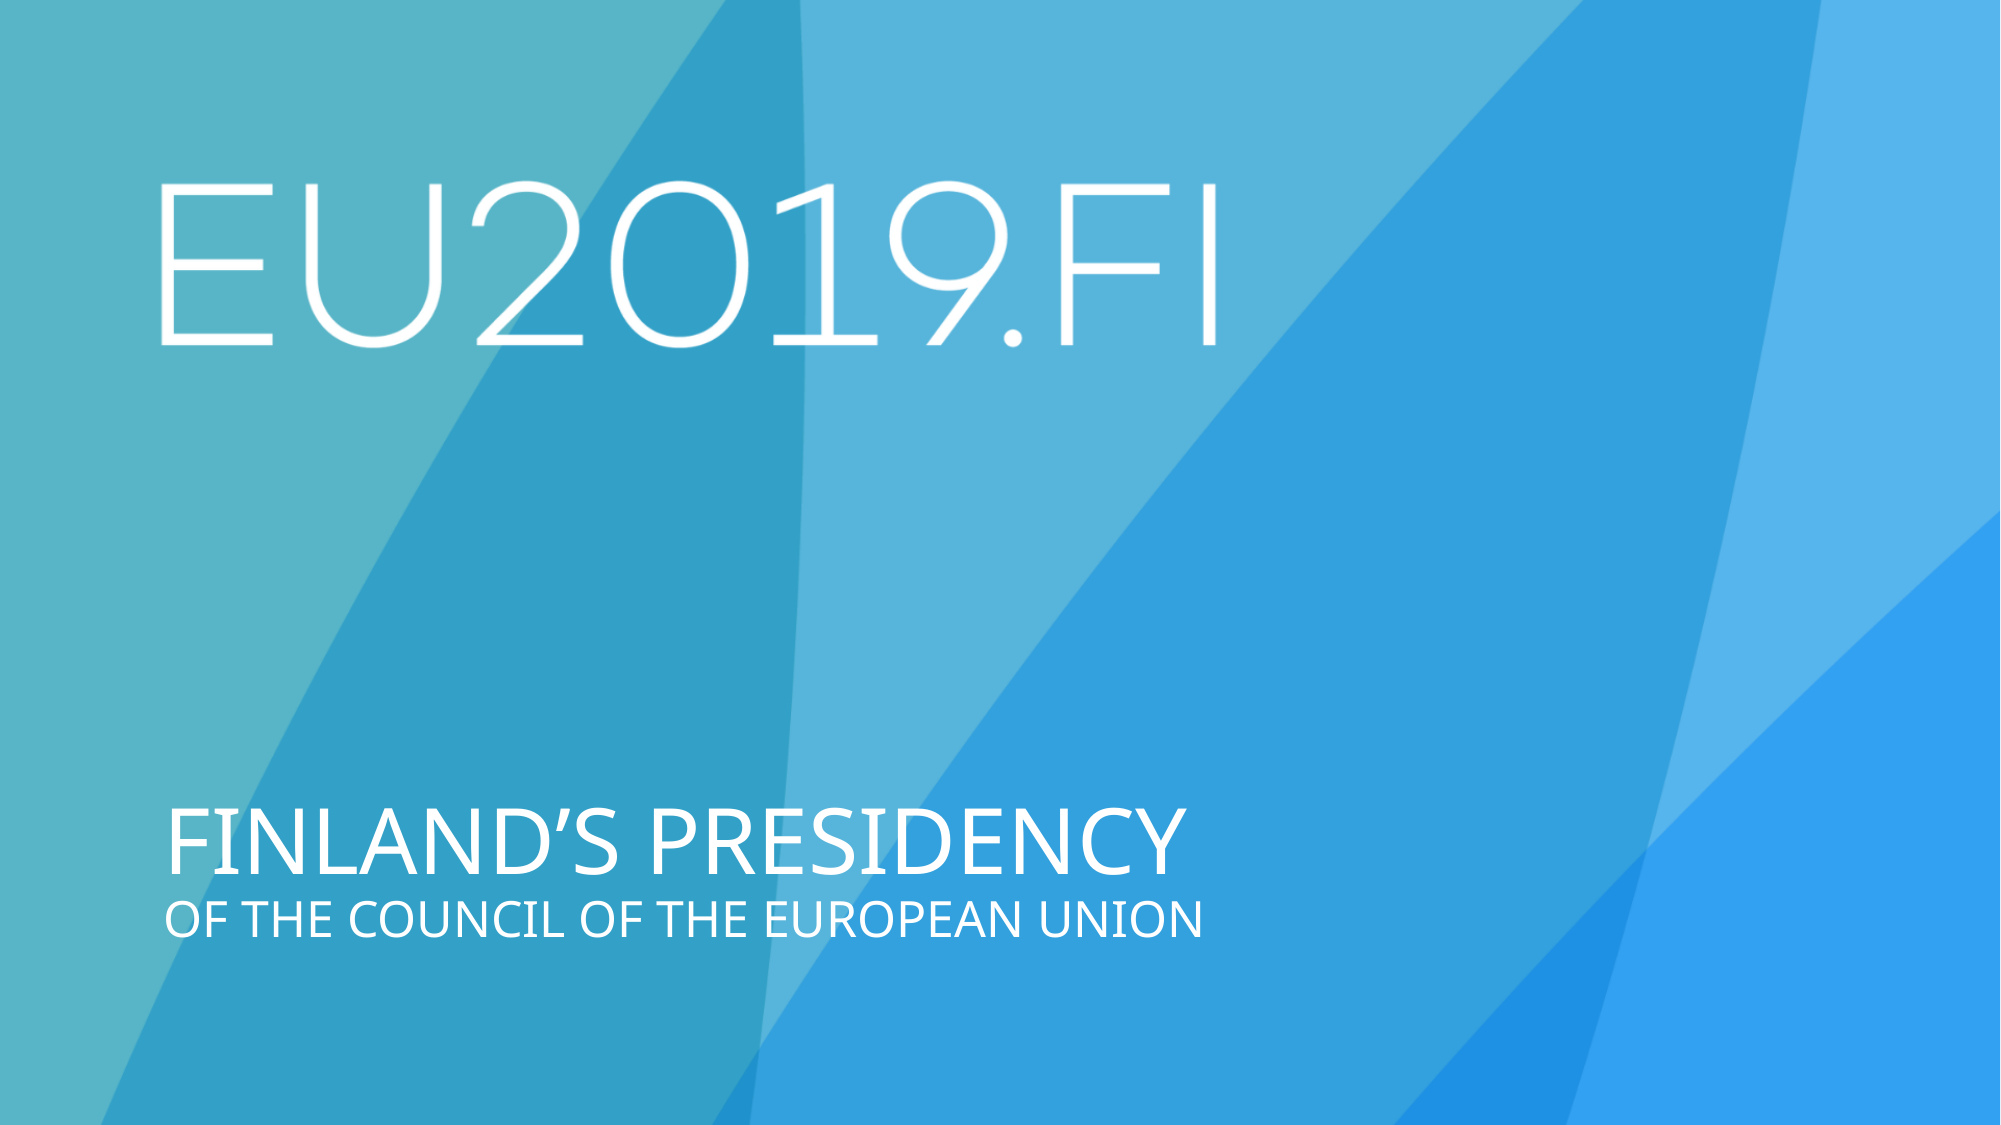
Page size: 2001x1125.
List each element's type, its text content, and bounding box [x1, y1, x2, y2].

title FINLAND’S PRESIDENCY OF THE COUNCIL OF THE EUROPEAN UNION [148, 762, 1874, 981]
picture [0, 0, 2001, 1125]
